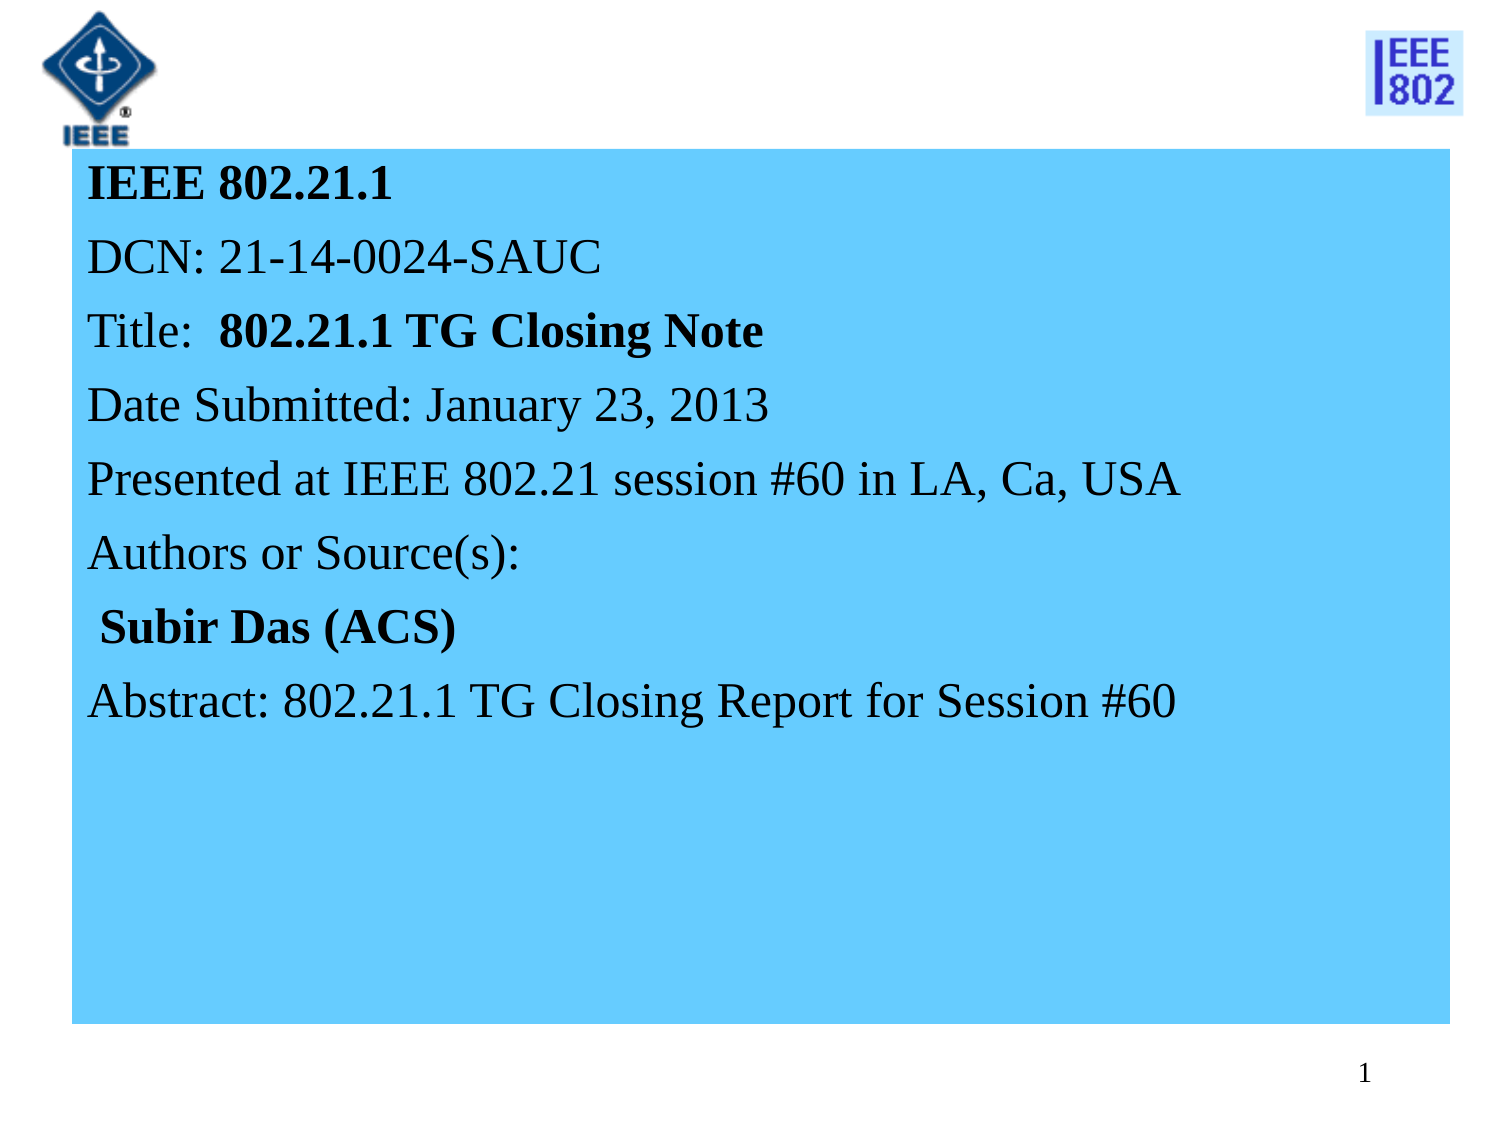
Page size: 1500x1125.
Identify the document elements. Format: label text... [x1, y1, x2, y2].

text_box IEEE 802.21.1 DCN: 21-14-0024-SAUC Title: 802.21.1 TG Closing Note Date Submitted: January 23, 2013 Presented at IEEE 802.21 session #60 in LA, Ca, USA Authors or Source(s): Subir Das (ACS) Abstract: 802.21.1 TG Closing Report for Session #60 [72, 148, 1450, 1024]
slide_number 1 [1274, 1049, 1388, 1113]
picture [37, 9, 162, 150]
picture [1351, 12, 1475, 141]
